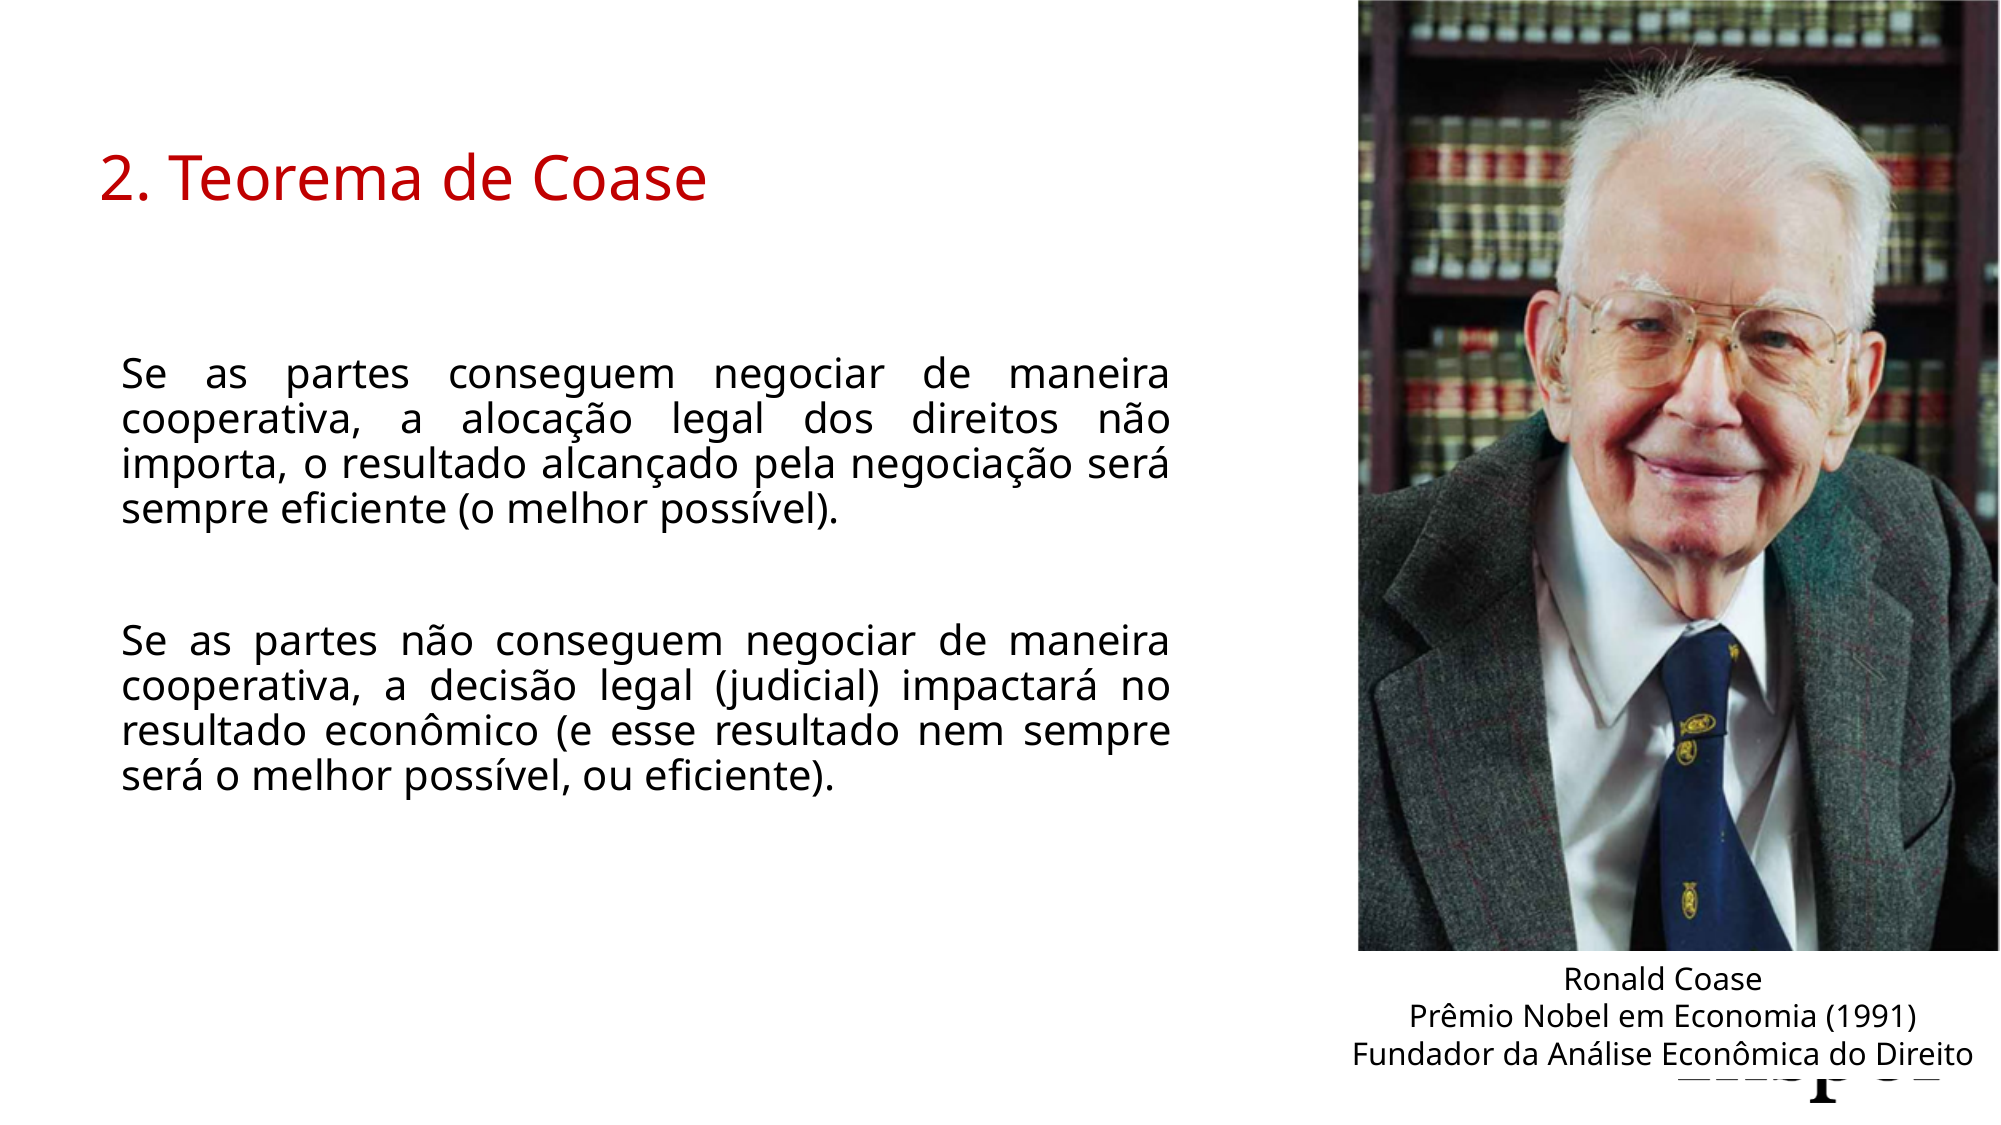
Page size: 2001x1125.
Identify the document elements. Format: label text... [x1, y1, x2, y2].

list Se as partes conseguem negociar de maneira cooperativa, a alocação legal dos direitos não importa, o resultado alcançado pela negociação será sempre eficiente (o melhor possível). Se as partes não conseguem negociar de maneira cooperativa, a decisão legal (judicial) impactará no resultado econômico (e esse resultado nem sempre será o melhor possível, ou eficiente). [106, 344, 1187, 966]
picture [1357, 0, 2000, 951]
text_box Ronald Coase Prêmio Nobel em Economia (1991) Fundador da Análise Econômica do Direito [1326, 951, 2000, 1079]
picture [1678, 1079, 1955, 1103]
title 2. Teorema de Coase [84, 71, 1187, 289]
